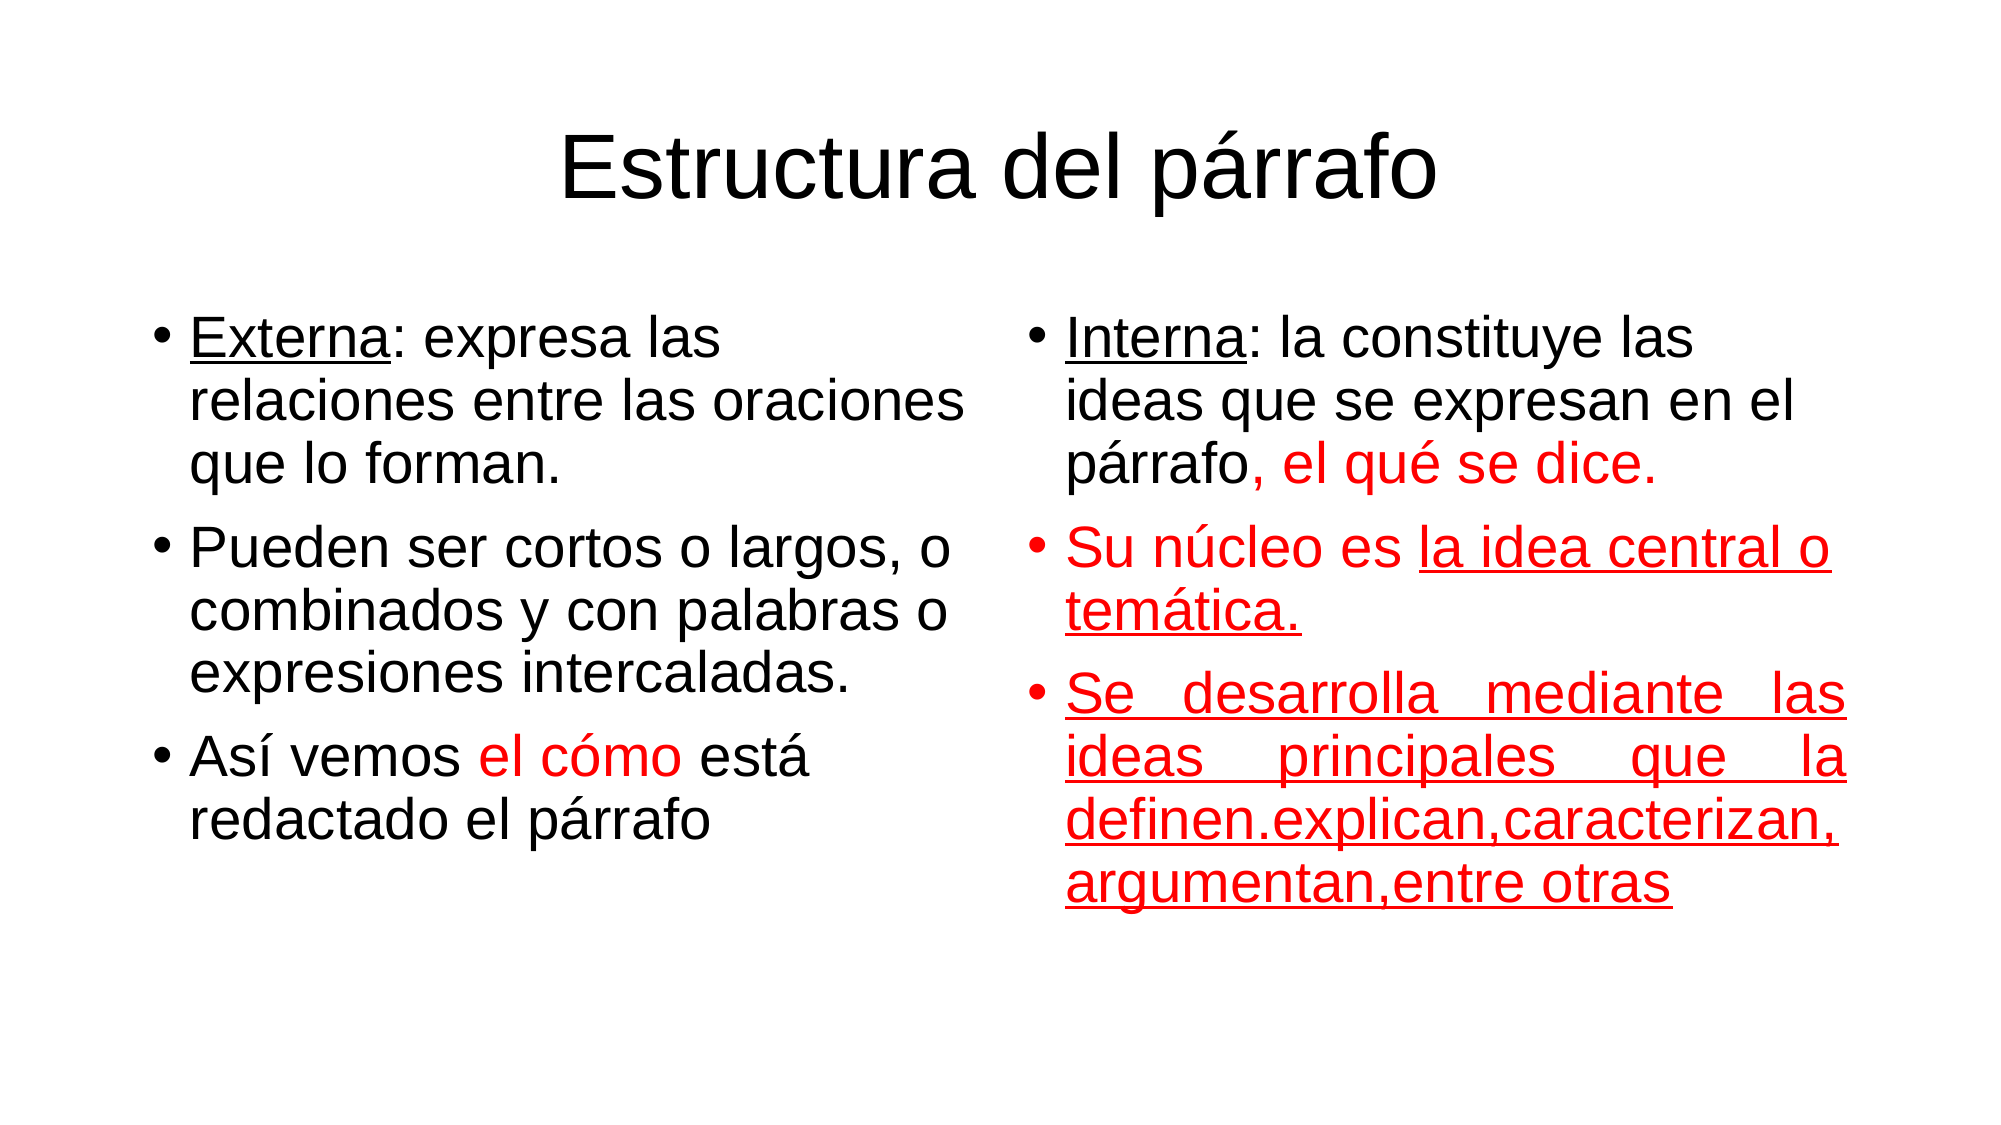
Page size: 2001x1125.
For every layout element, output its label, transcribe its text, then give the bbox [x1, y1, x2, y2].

title Estructura del párrafo [137, 59, 1863, 278]
list Externa: expresa las relaciones entre las oraciones que lo forman. Pueden ser cortos o largos, o combinados y con palabras o expresiones intercaladas. Así vemos el cómo está redactado el párrafo [137, 299, 988, 1014]
list Interna: la constituye las ideas que se expresan en el párrafo, el qué se dice. Su núcleo es la idea central o temática. Se desarrolla mediante las ideas principales que la definen.explican,caracterizan,argumentan,entre otras [1012, 299, 1863, 1014]
